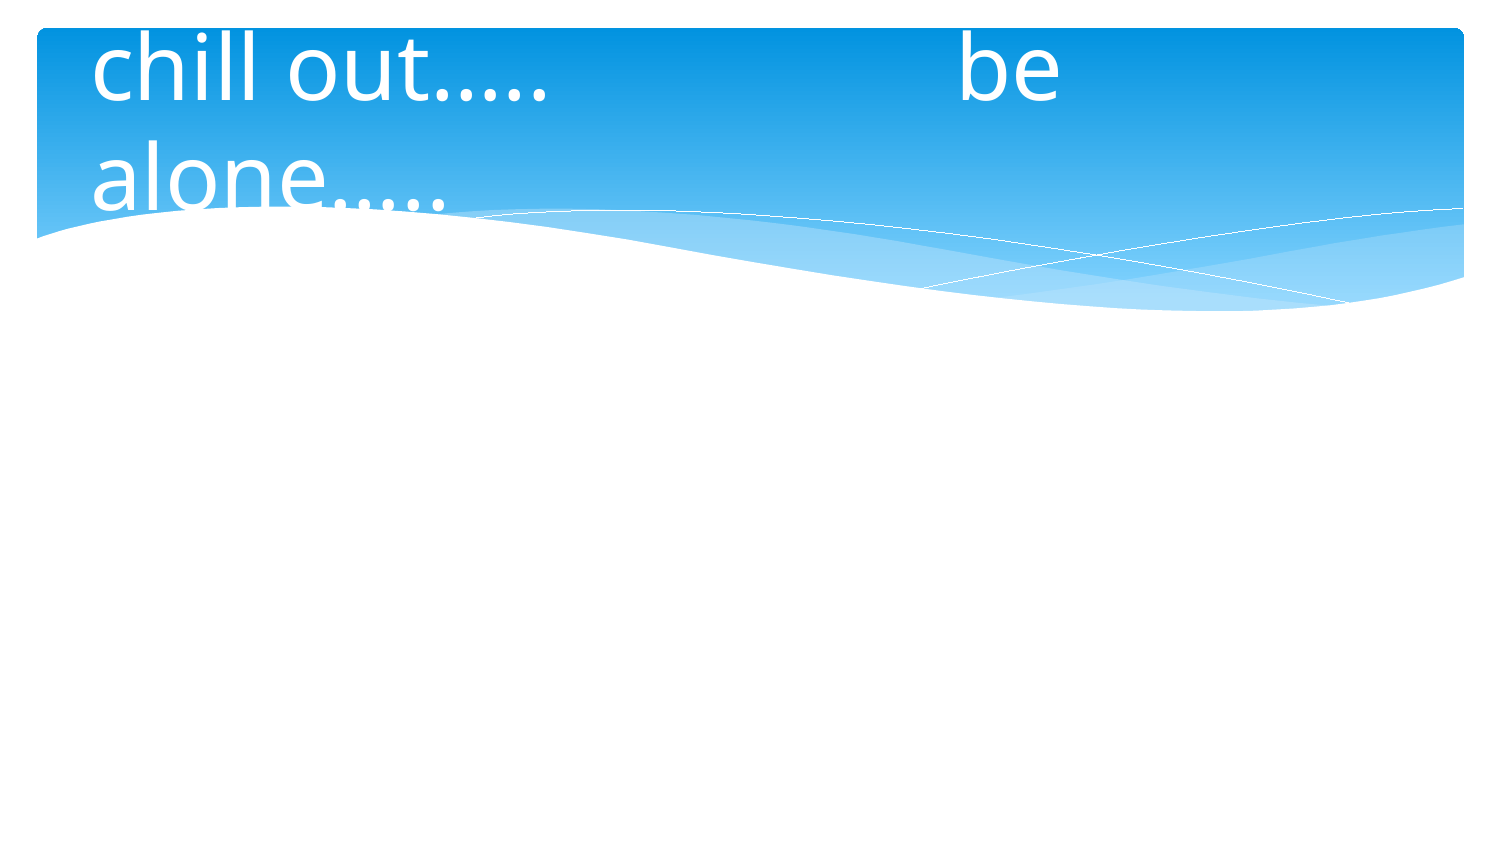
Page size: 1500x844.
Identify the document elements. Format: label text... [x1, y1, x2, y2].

title chill out….. be alone….. [75, 41, 1425, 196]
picture [141, 31, 148, 41]
picture [198, 33, 206, 41]
picture [963, 31, 970, 41]
picture [245, 31, 252, 41]
picture [222, 31, 229, 41]
